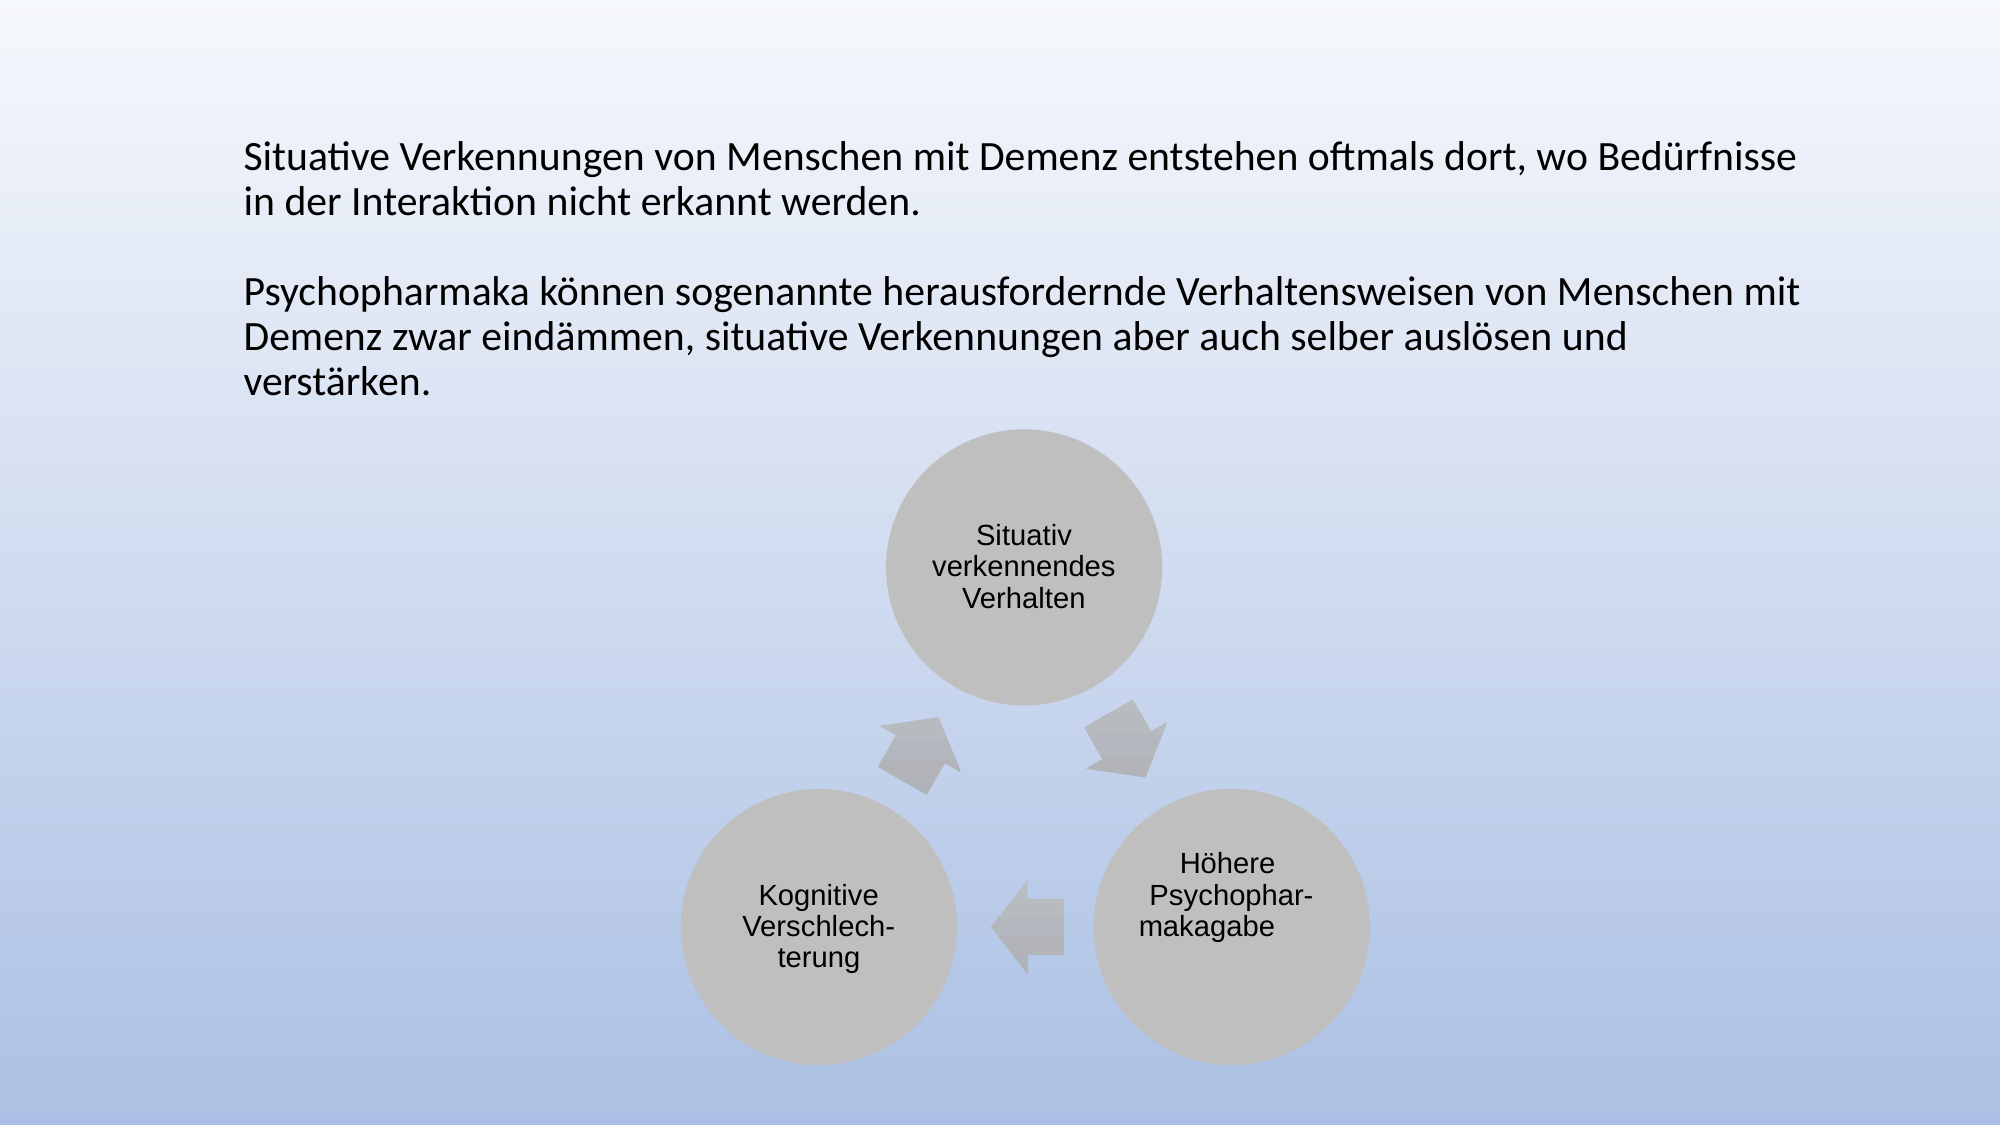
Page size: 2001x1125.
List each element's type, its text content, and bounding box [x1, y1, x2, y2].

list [137, 429, 1911, 1066]
title Situative Verkennungen von Menschen mit Demenz entstehen oftmals dort, wo Bedürfnisse in der Interaktion nicht erkannt werden. Psychopharmaka können sogenannte herausfordernde Verhaltensweisen von Menschen mit Demenz zwar eindämmen, situative Verkennungen aber auch selber auslösen und verstärken. [228, 59, 1821, 429]
